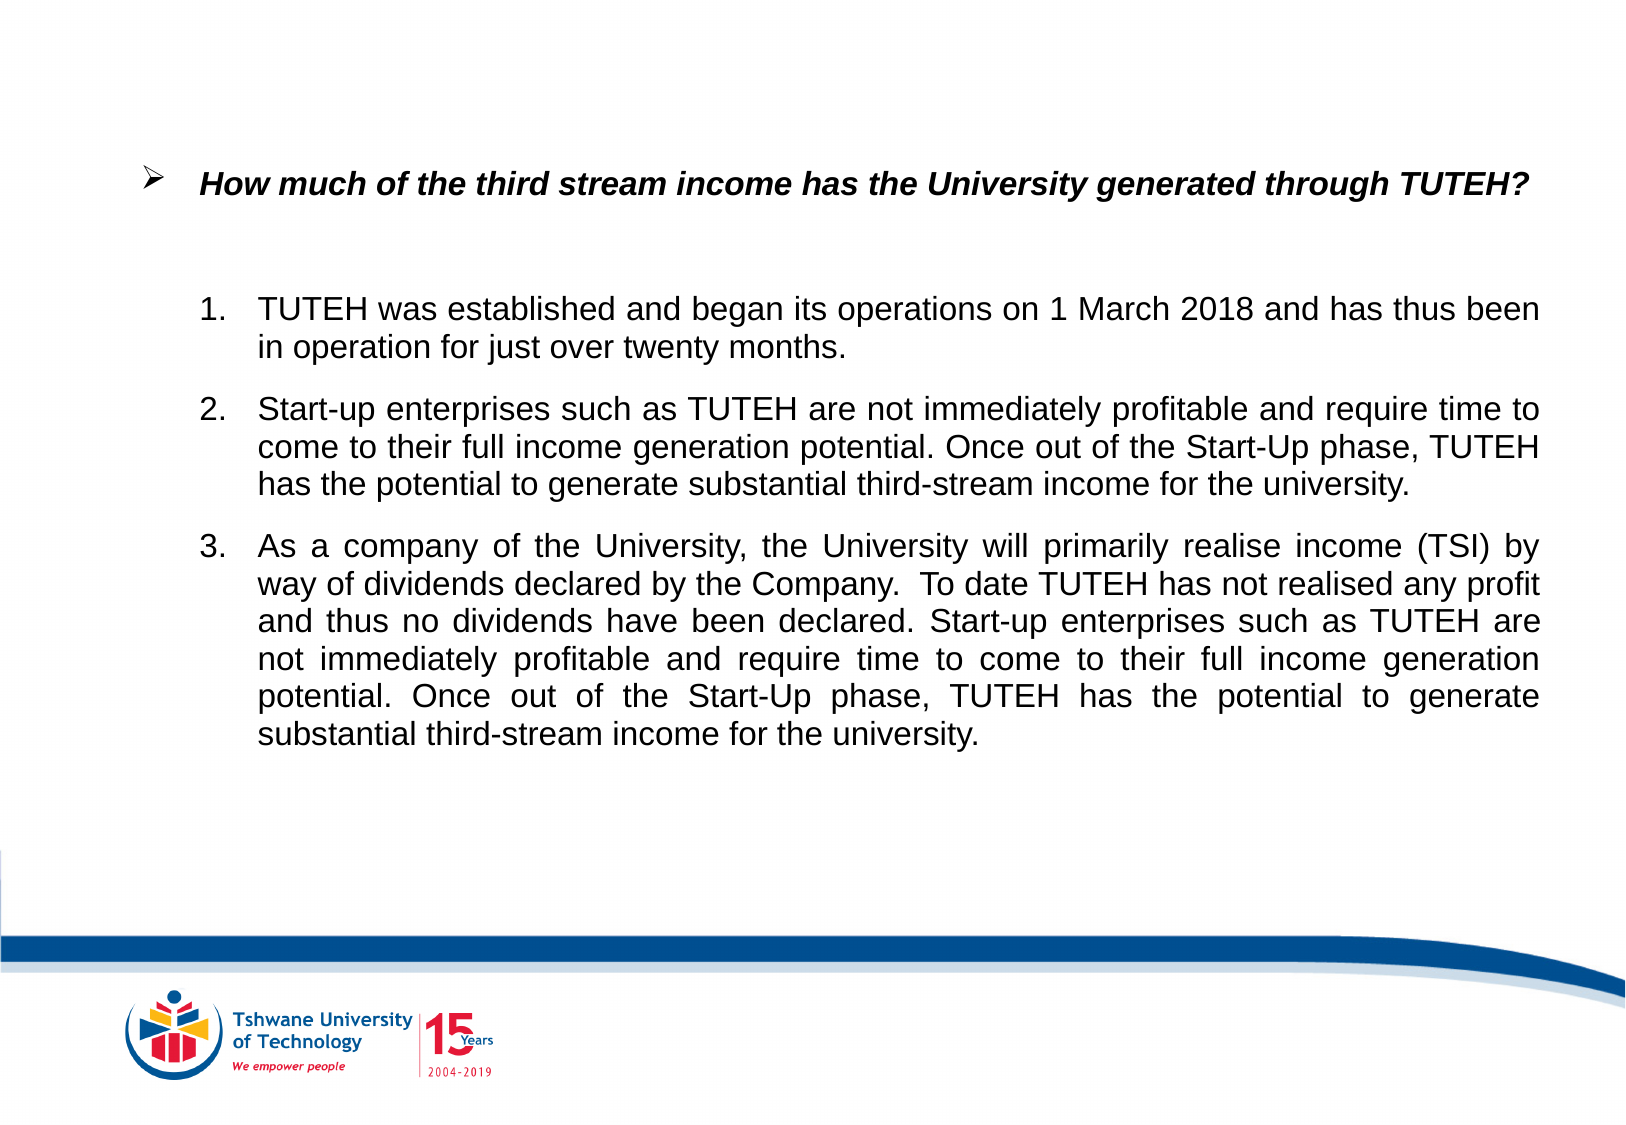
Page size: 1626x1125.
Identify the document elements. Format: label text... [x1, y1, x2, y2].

text_box How much of the third stream income has the University generated through TUTEH? TUTEH was established and began its operations on 1 March 2018 and has thus been in operation for just over twenty months. Start-up enterprises such as TUTEH are not immediately profitable and require time to come to their full income generation potential. Once out of the Start-Up phase, TUTEH has the potential to generate substantial third-stream income for the university. As a company of the University, the University will primarily realise income (TSI) by way of dividends declared by the Company. To date TUTEH has not realised any profit and thus no dividends have been declared. Start-up enterprises such as TUTEH are not immediately profitable and require time to come to their full income generation potential. Once out of the Start-Up phase, TUTEH has the potential to generate substantial third-stream income for the university. [125, 157, 1557, 760]
picture [0, 0, 1626, 1125]
